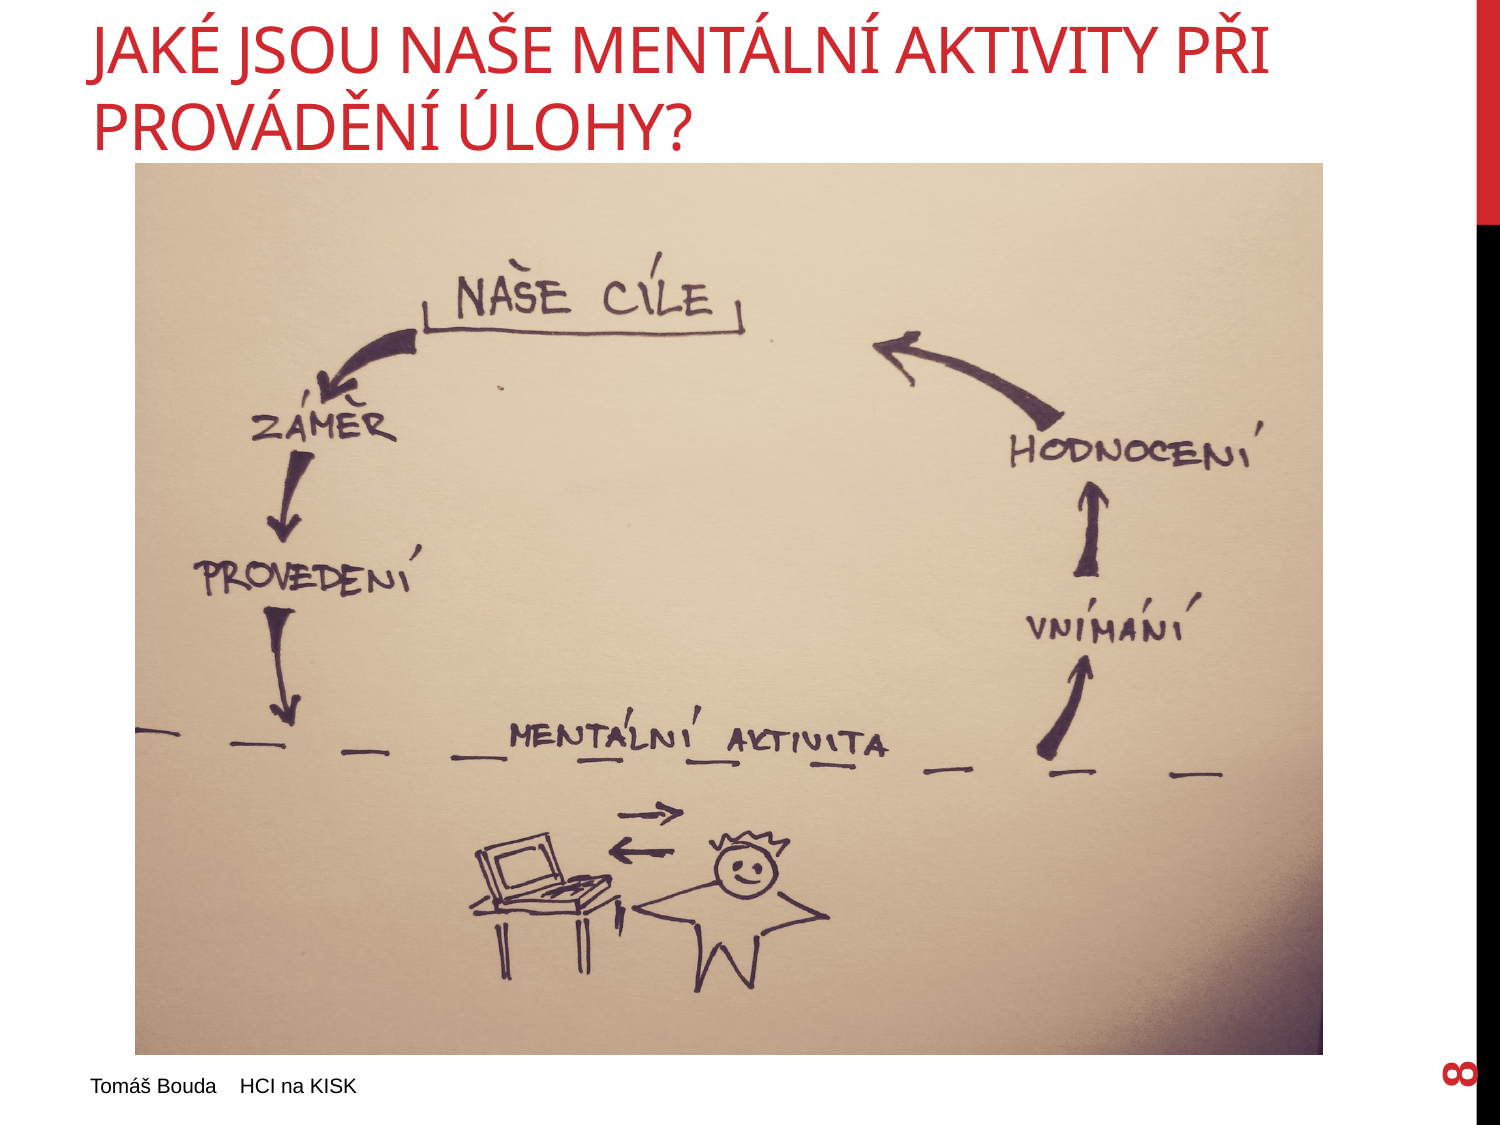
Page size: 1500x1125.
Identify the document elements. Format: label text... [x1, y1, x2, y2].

footer Tomáš Bouda HCI na KISK [75, 1065, 638, 1112]
picture [135, 163, 1324, 1055]
title Jaké jsou naše mentální aktivity při provádění úlohy? [76, 0, 1425, 172]
slide_number 8 [1427, 887, 1488, 1104]
